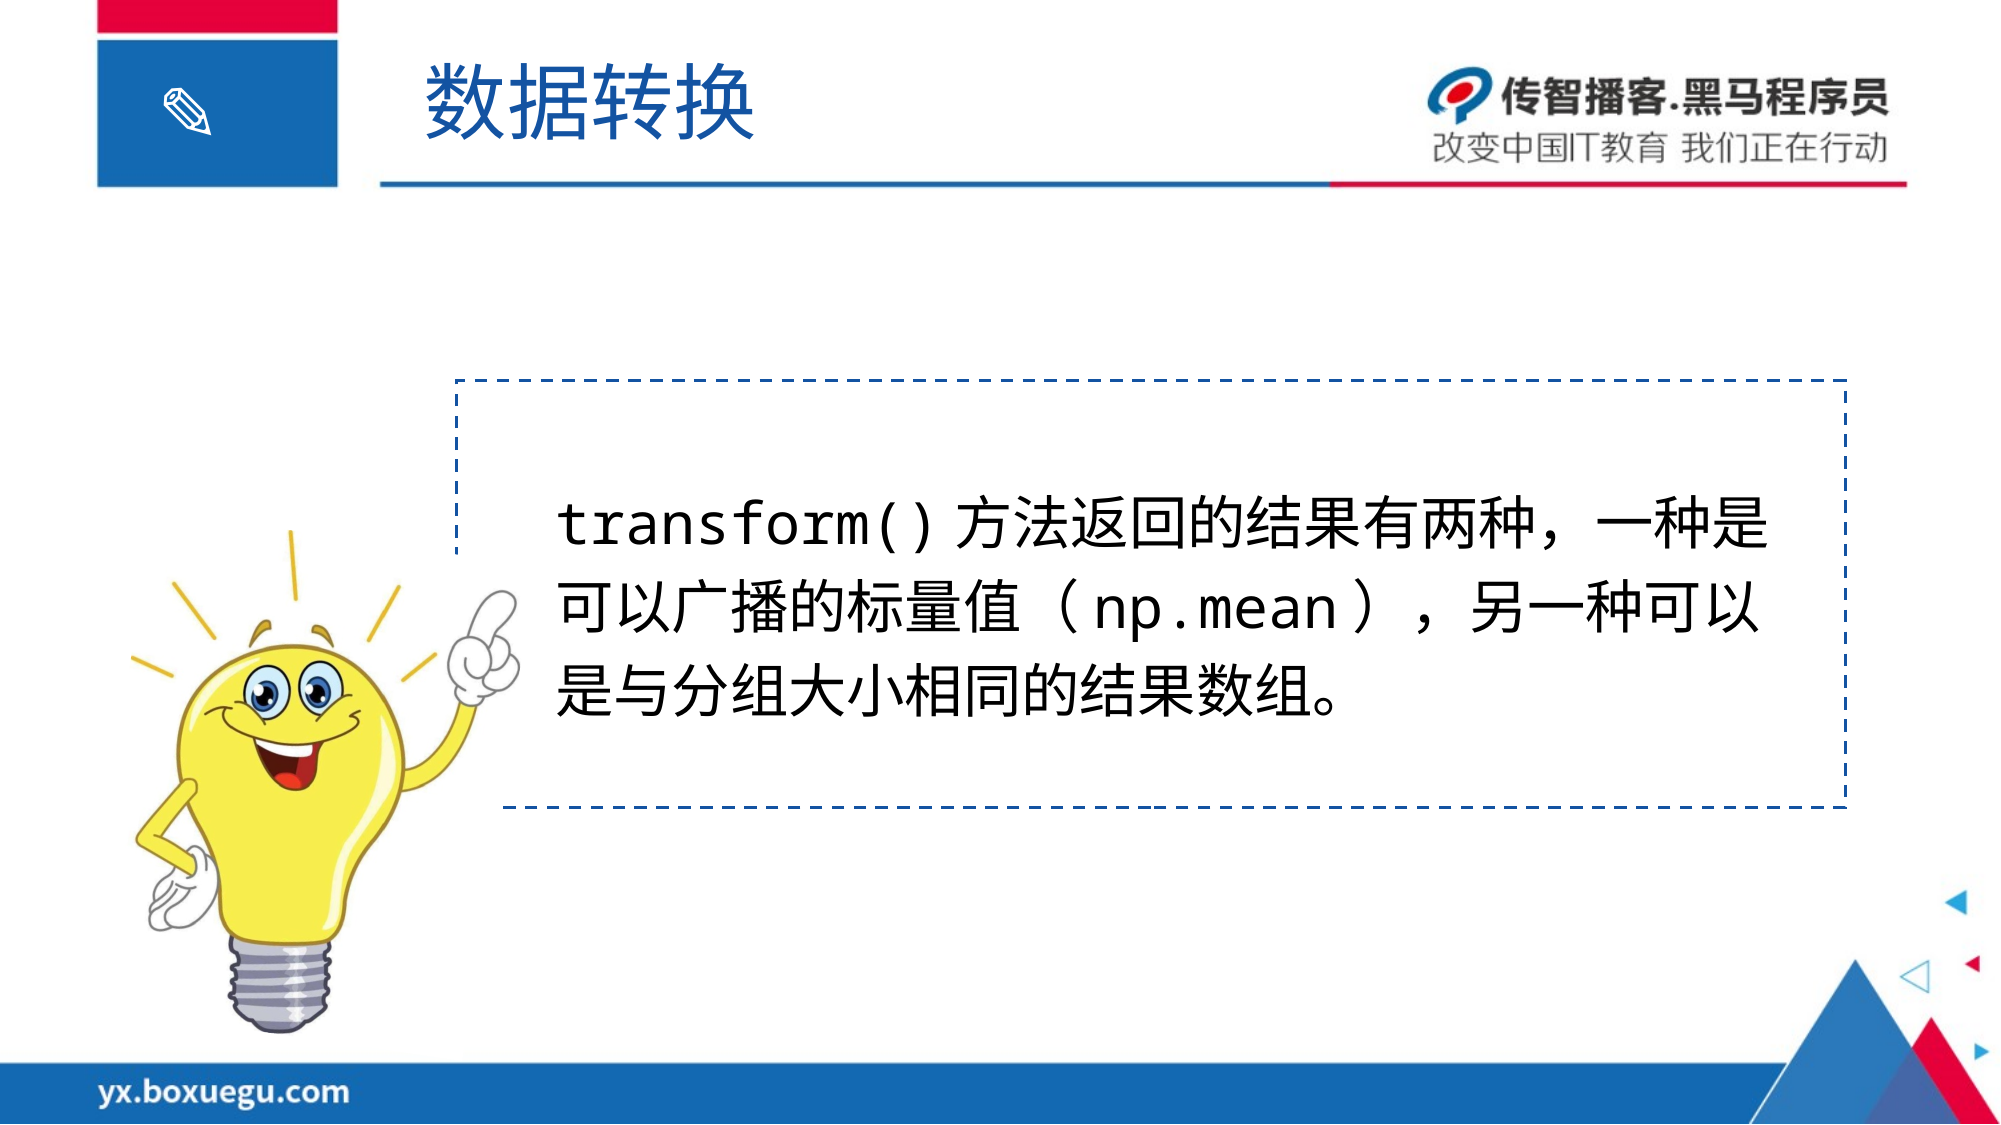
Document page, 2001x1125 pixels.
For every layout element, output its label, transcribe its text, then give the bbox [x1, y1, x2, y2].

text_box [455, 380, 1846, 808]
picture [0, 0, 2000, 1124]
text_box 数据转换 [409, 43, 1494, 158]
